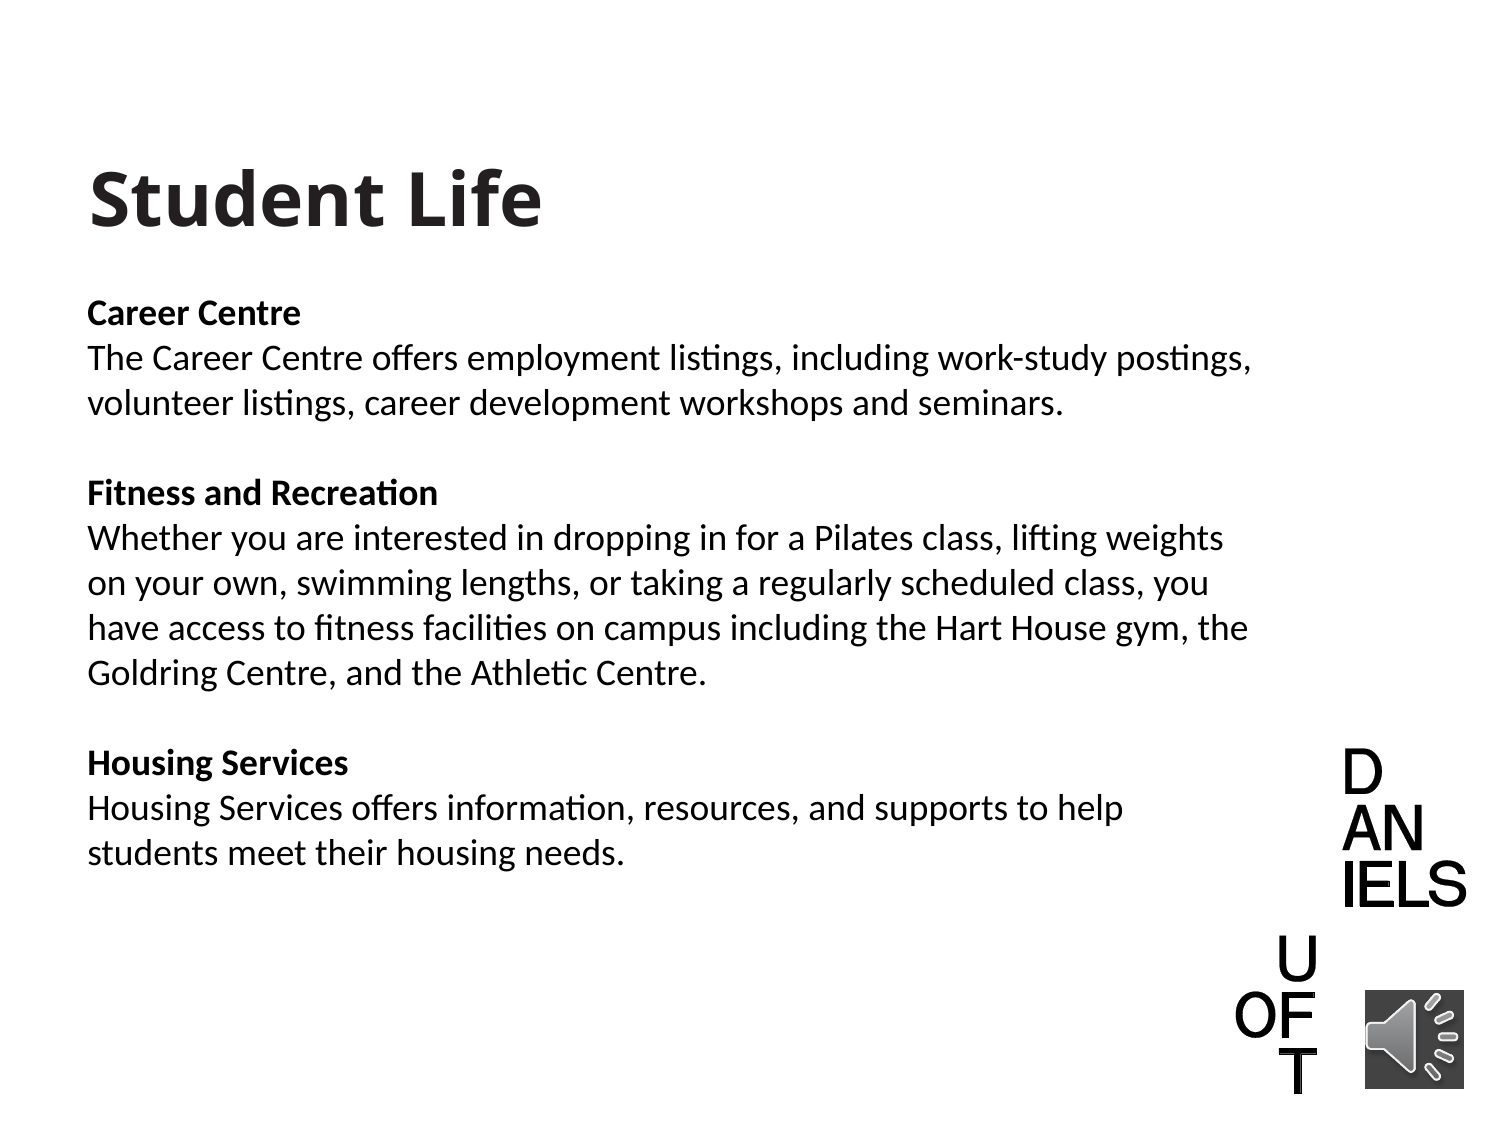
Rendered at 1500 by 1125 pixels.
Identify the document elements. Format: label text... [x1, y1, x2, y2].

text_box Student Life [87, 151, 883, 242]
text_box Career Centre The Career Centre offers employment listings, including work-study postings, volunteer listings, career development workshops and seminars. Fitness and Recreation Whether you are interested in dropping in for a Pilates class, lifting weights on your own, swimming lengths, or taking a regularly scheduled class, you have access to fitness facilities on campus including the Hart House gym, the Goldring Centre, and the Athletic Centre. Housing Services Housing Services offers information, resources, and supports to help students meet their housing needs. [87, 287, 1265, 873]
picture [1235, 748, 1468, 1094]
